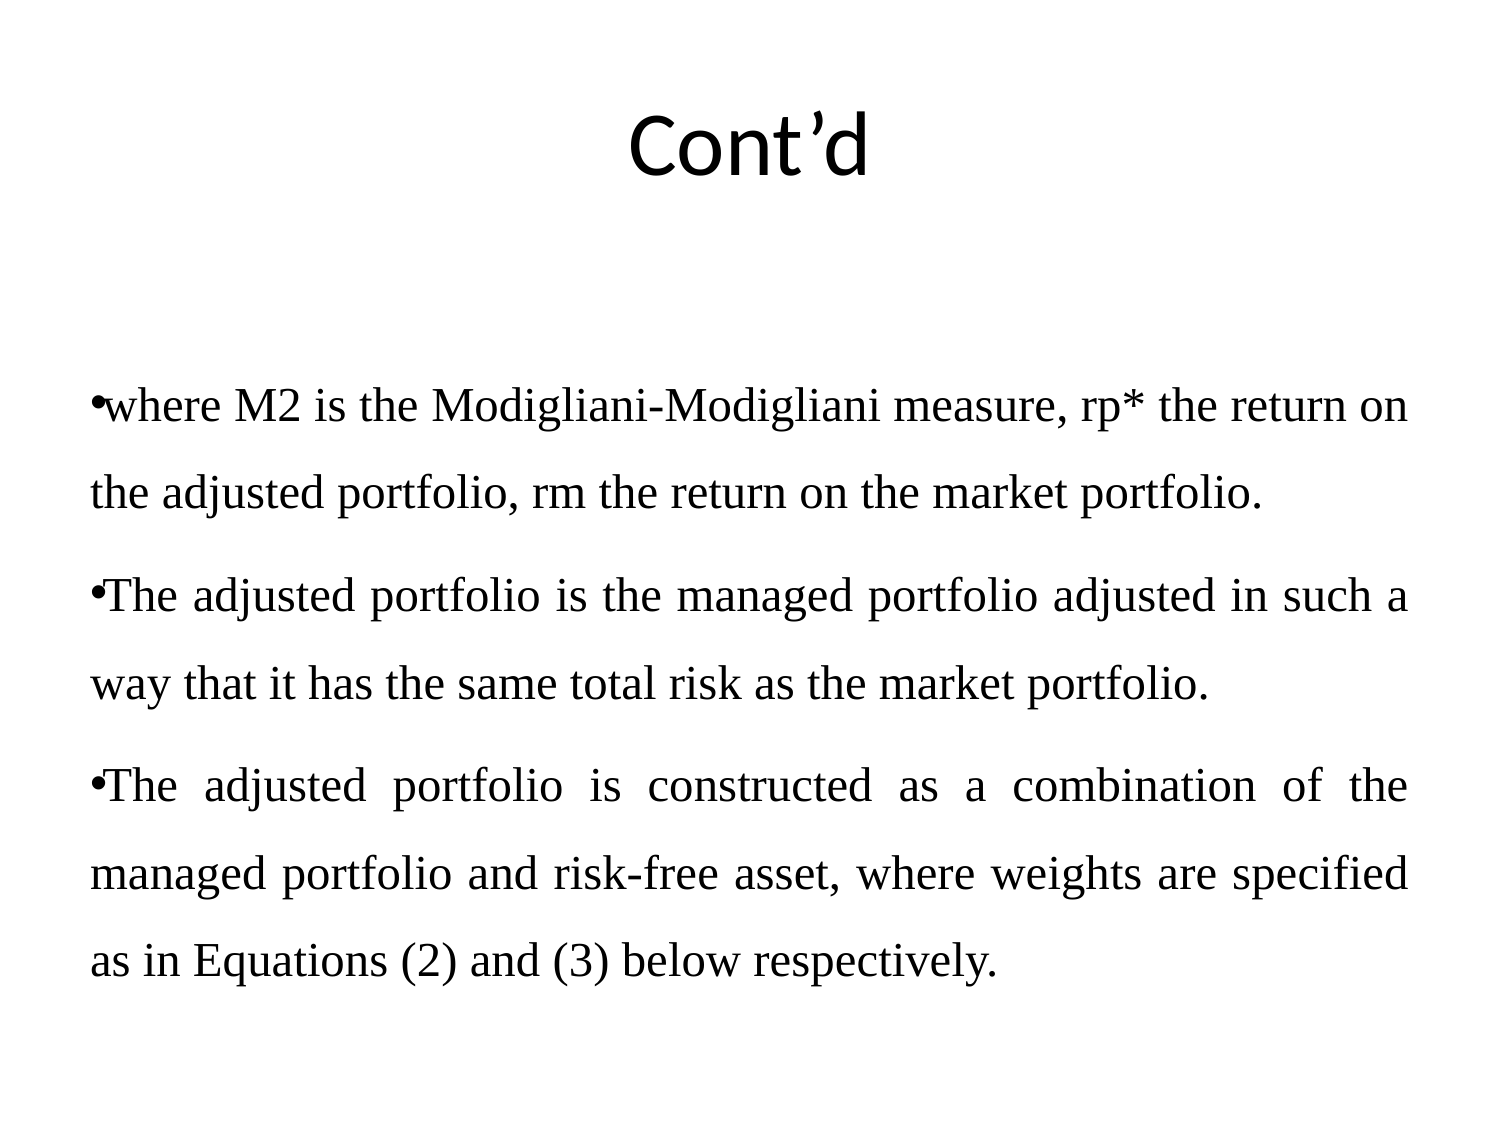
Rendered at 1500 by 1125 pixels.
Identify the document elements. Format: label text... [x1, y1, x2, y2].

title Cont’d [75, 45, 1425, 233]
list where M2 is the Modigliani-Modigliani measure, rp* the return on the adjusted portfolio, rm the return on the market portfolio. The adjusted portfolio is the managed portfolio adjusted in such a way that it has the same total risk as the market portfolio. The adjusted portfolio is constructed as a combination of the managed portfolio and risk-free asset, where weights are specified as in Equations (2) and (3) below respectively. [75, 262, 1425, 1005]
